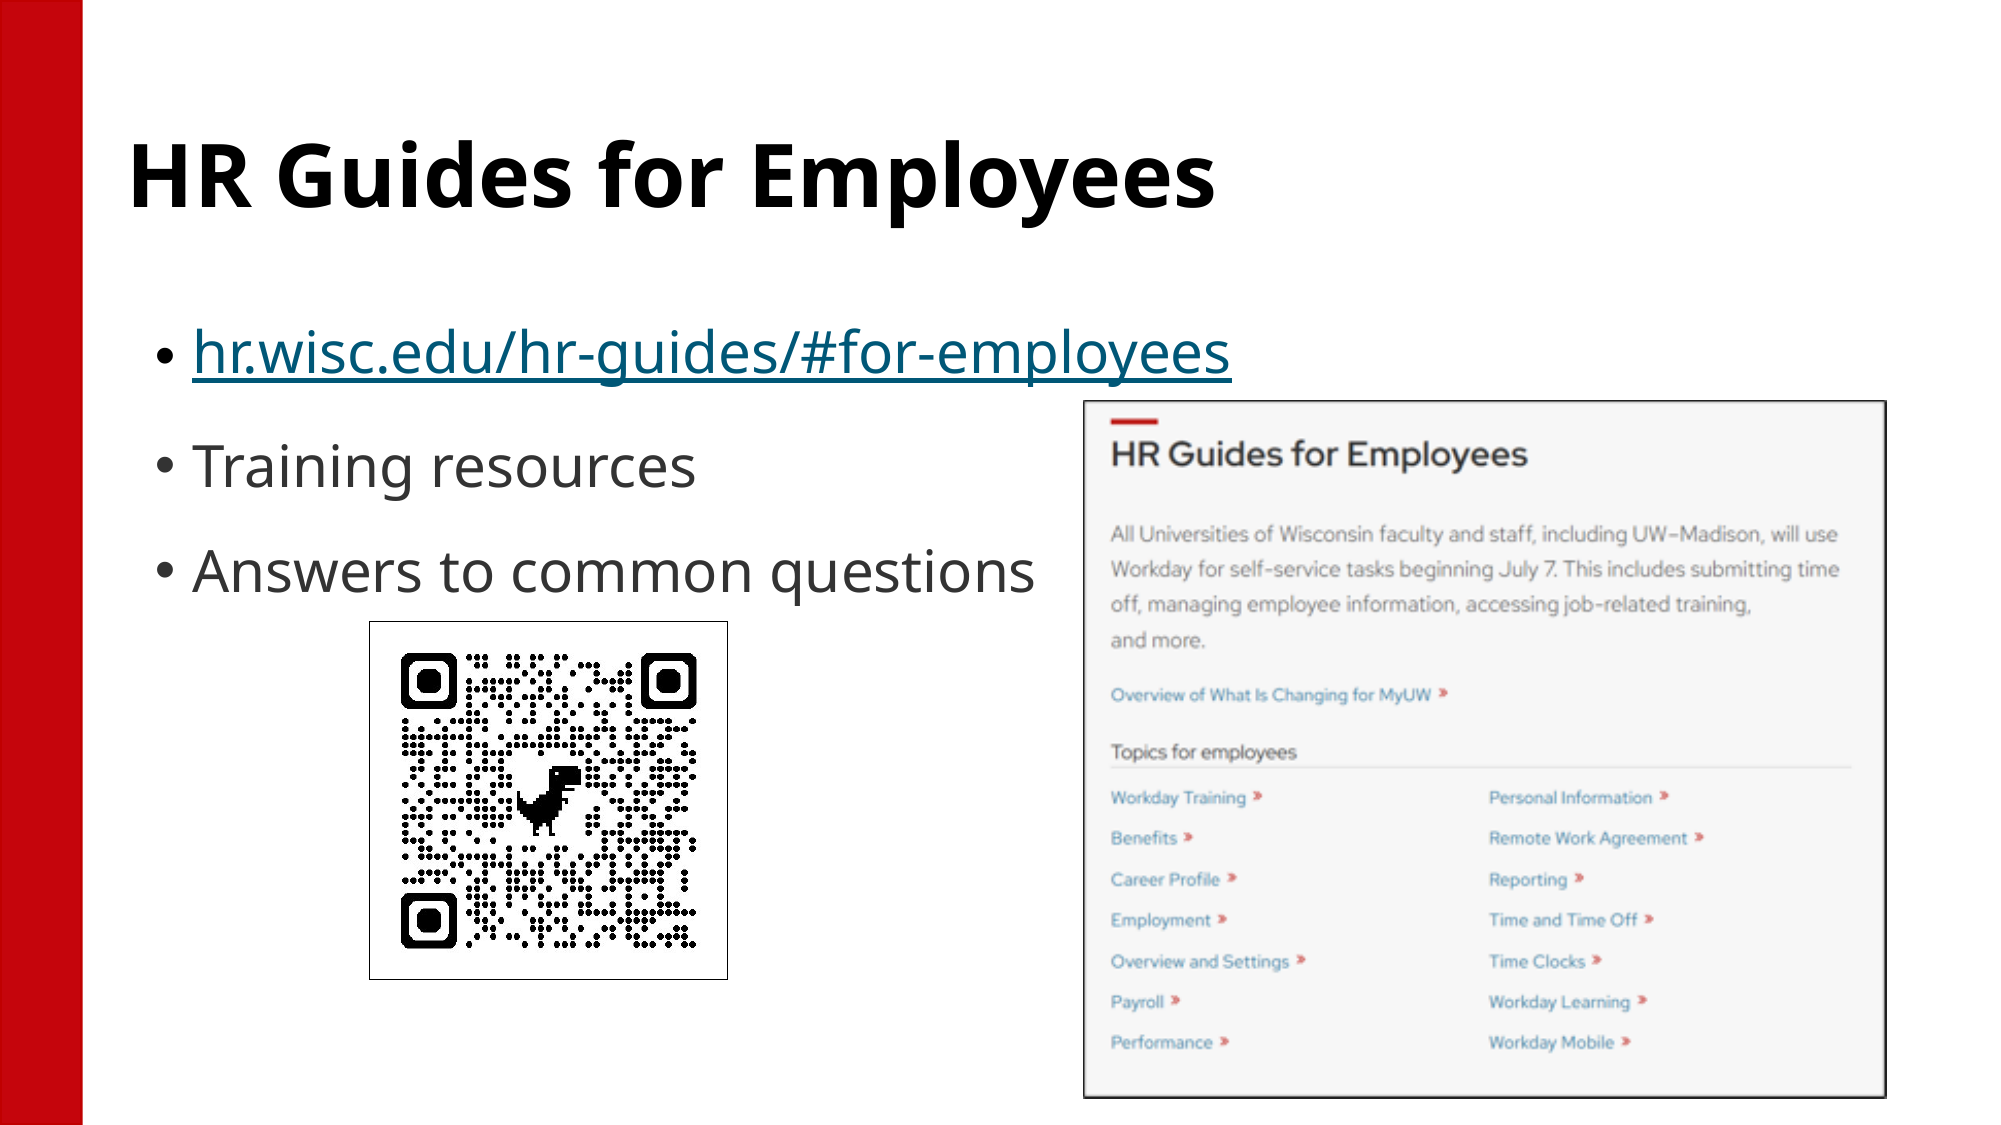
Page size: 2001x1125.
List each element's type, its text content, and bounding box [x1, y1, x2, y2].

list hr.wisc.edu/hr-guides/#for-employees Training resources Answers to common questions [139, 268, 1916, 857]
picture [368, 620, 728, 980]
title HR Guides for Employees [111, 58, 1580, 234]
picture [1082, 399, 1887, 1099]
